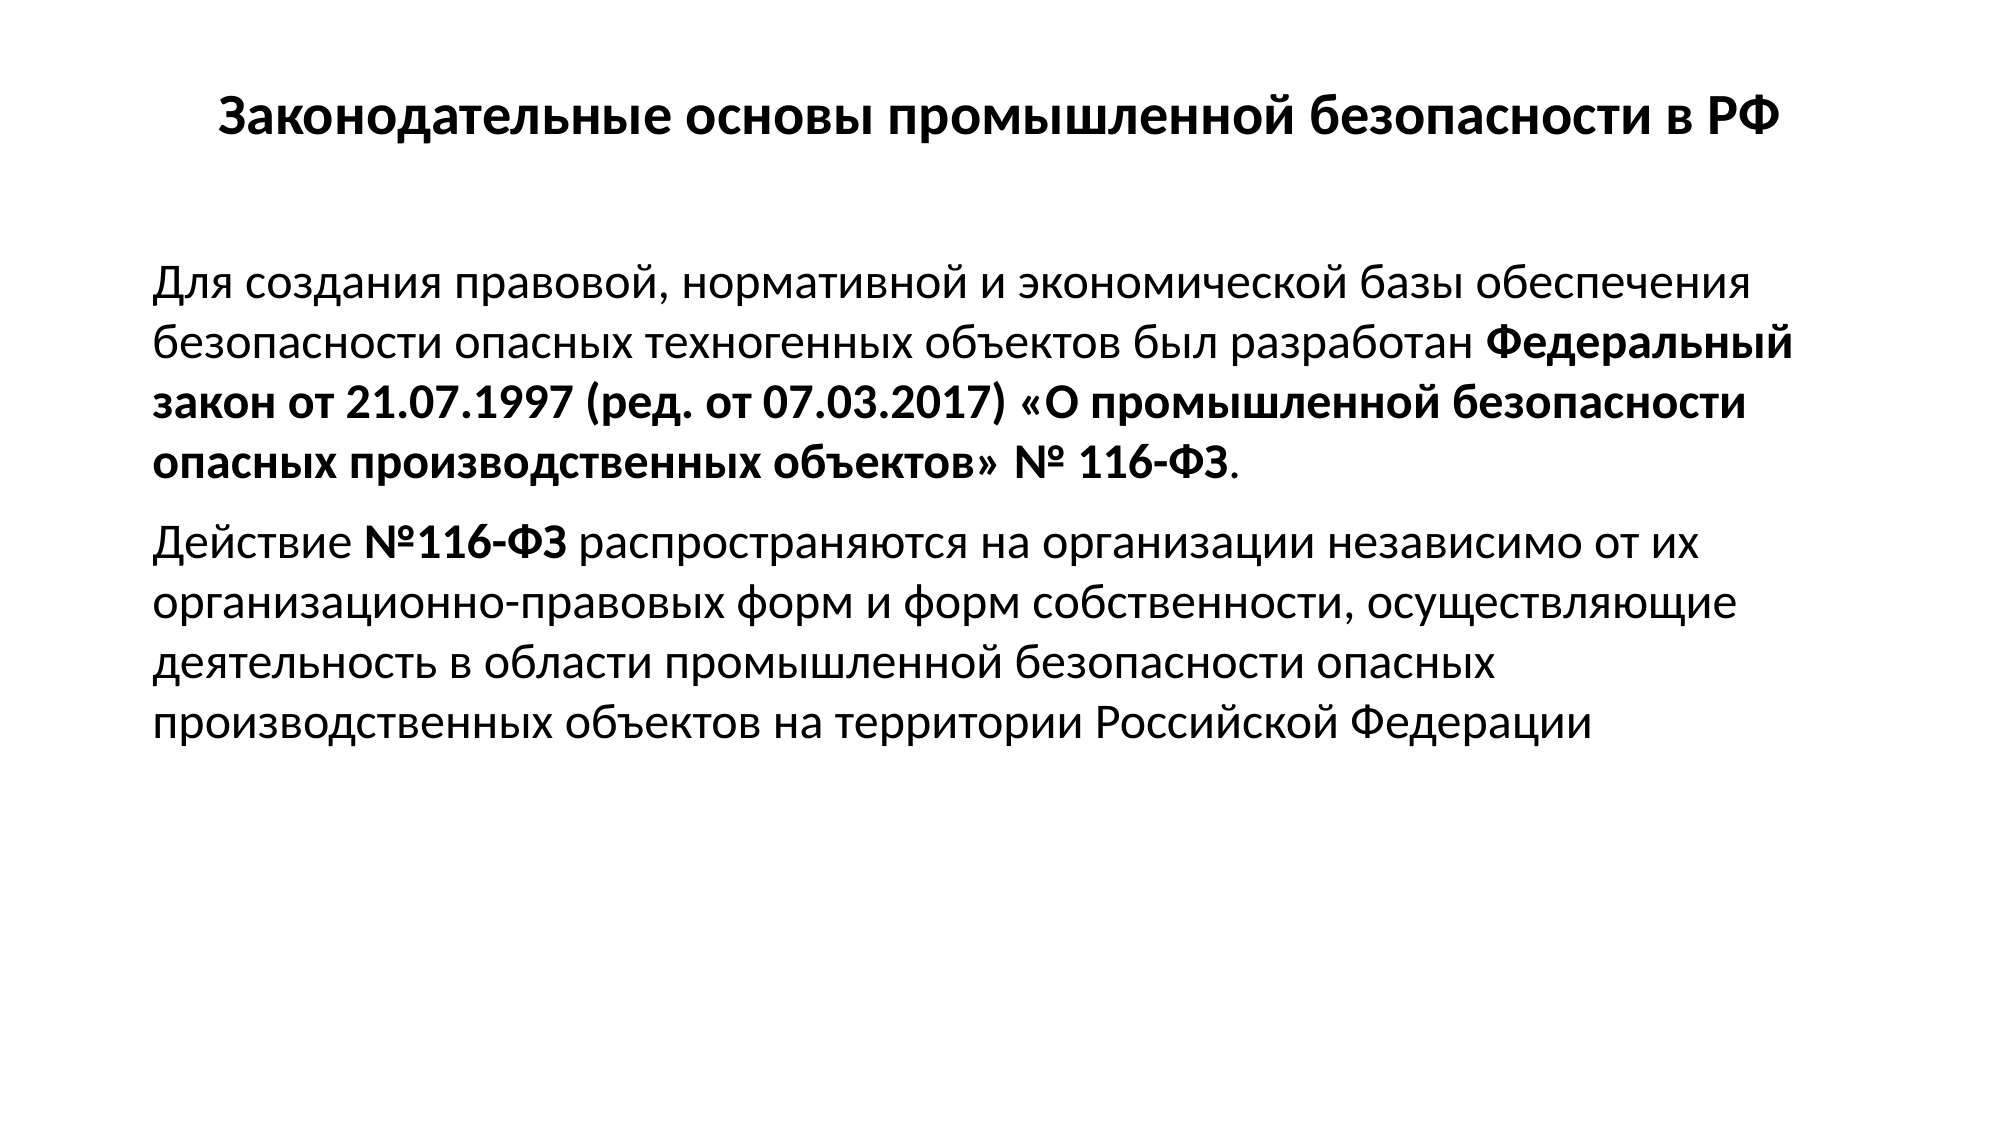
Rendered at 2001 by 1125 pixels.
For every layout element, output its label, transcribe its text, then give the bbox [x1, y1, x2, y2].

title Законодательные основы промышленной безопасности в РФ [137, 59, 1863, 172]
list Для создания правовой, нормативной и экономической базы обеспечения безопасности опасных техногенных объектов был разработан Федеральный закон от 21.07.1997 (ред. от 07.03.2017) «О промышленной безопасности опасных производственных объектов» № 116-ФЗ. Действие №116-ФЗ распространяются на организации независимо от их организационно-правовых форм и форм собственности, осуществляющие деятельность в области промышленной безопасности опасных производственных объектов на территории Российской Федерации [137, 240, 1863, 955]
